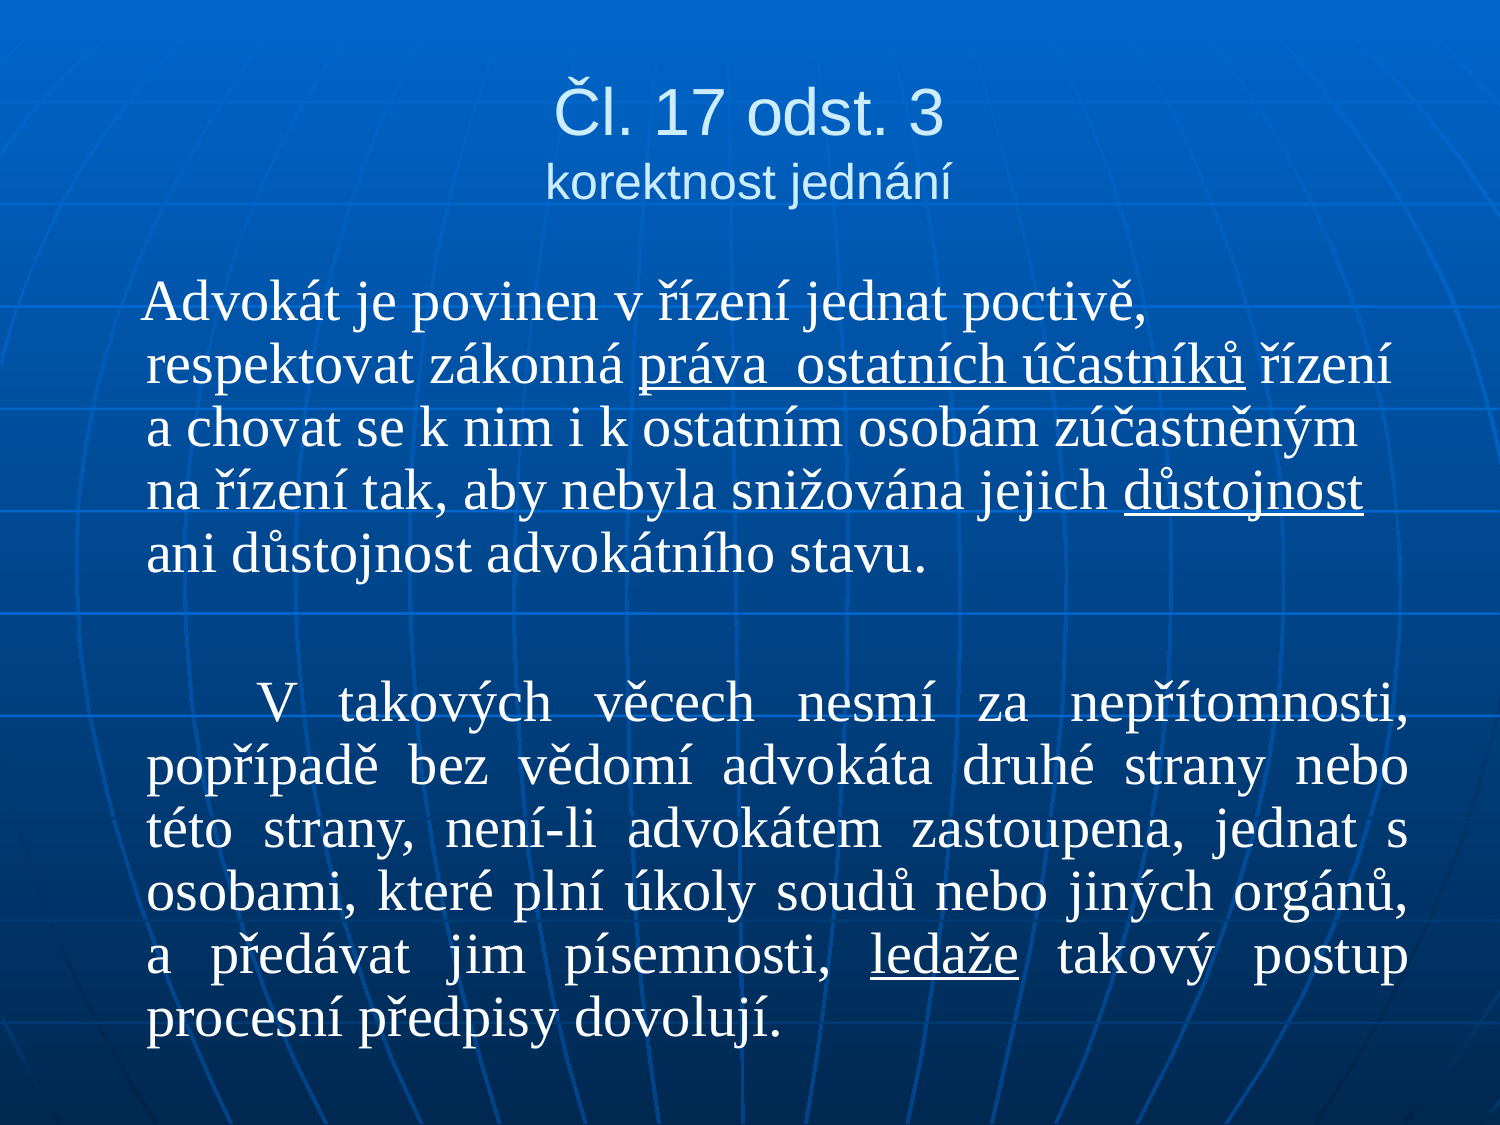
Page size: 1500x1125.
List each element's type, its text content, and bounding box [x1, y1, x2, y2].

title Čl. 17 odst. 3 korektnost jednání [75, 45, 1425, 233]
list Advokát je povinen v řízení jednat poctivě, respektovat zákonná práva ostatních účastníků řízení a chovat se k nim i k ostatním osobám zúčastněným na řízení tak, aby nebyla snižována jejich důstojnost ani důstojnost advokátního stavu. V takových věcech nesmí za nepřítomnosti, popřípadě bez vědomí advokáta druhé strany nebo této strany, není-li advokátem zastoupena, jednat s osobami, které plní úkoly soudů nebo jiných orgánů, a předávat jim písemnosti, ledaže takový postup procesní předpisy dovolují. [75, 262, 1425, 1006]
